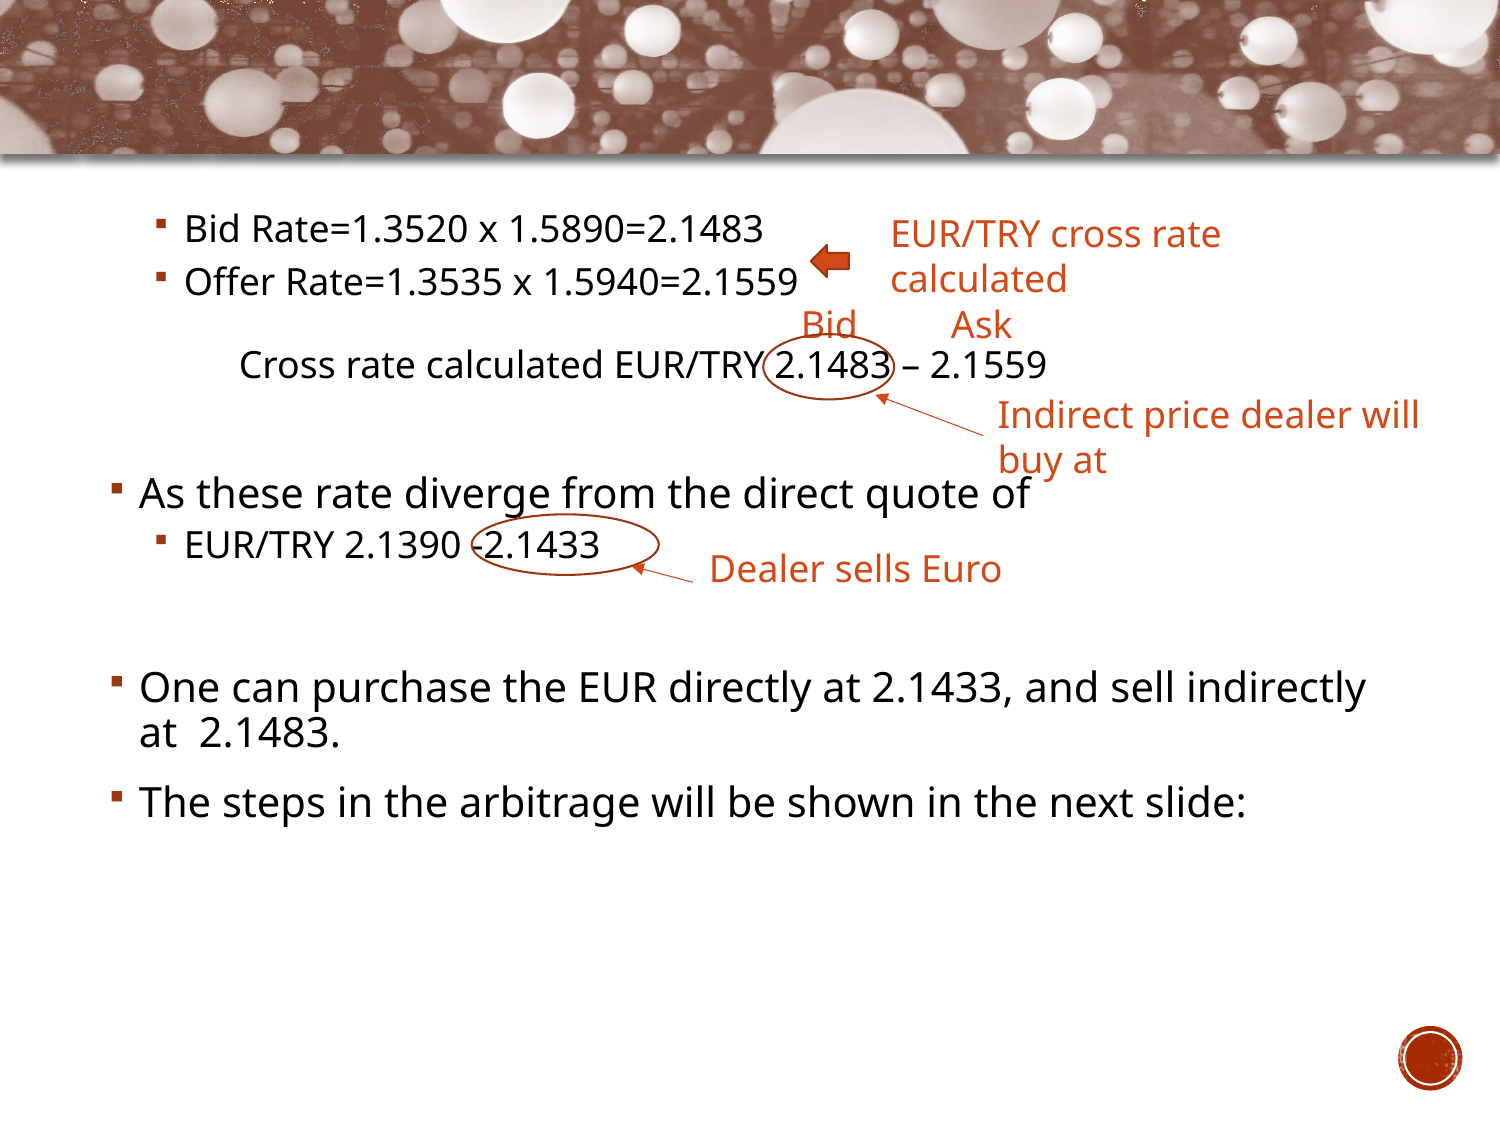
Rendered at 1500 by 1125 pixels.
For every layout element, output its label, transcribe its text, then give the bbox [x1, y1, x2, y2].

list Bid Rate=1.3520 x 1.5890=2.1483 Offer Rate=1.3535 x 1.5940=2.1559 As these rate diverge from the direct quote of EUR/TRY 2.1390 -2.1433 One can purchase the EUR directly at 2.1433, and sell indirectly at 2.1483. The steps in the arbitrage will be shown in the next slide: [93, 202, 1407, 881]
text_box [762, 333, 896, 401]
text_box [470, 513, 660, 576]
text_box [810, 243, 850, 279]
text_box Indirect price dealer will buy at [982, 383, 1500, 488]
text_box Cross rate calculated EUR/TRY 2.1483 – 2.1559 [871, 334, 1094, 394]
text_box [877, 397, 981, 434]
text_box Dealer sells Euro [694, 537, 1046, 598]
text_box Cross rate calculated EUR/TRY 2.1483 – 2.1559 [223, 334, 786, 394]
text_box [633, 568, 691, 580]
text_box EUR/TRY cross rate calculated [875, 202, 1282, 308]
text_box Bid Ask [786, 293, 1046, 354]
